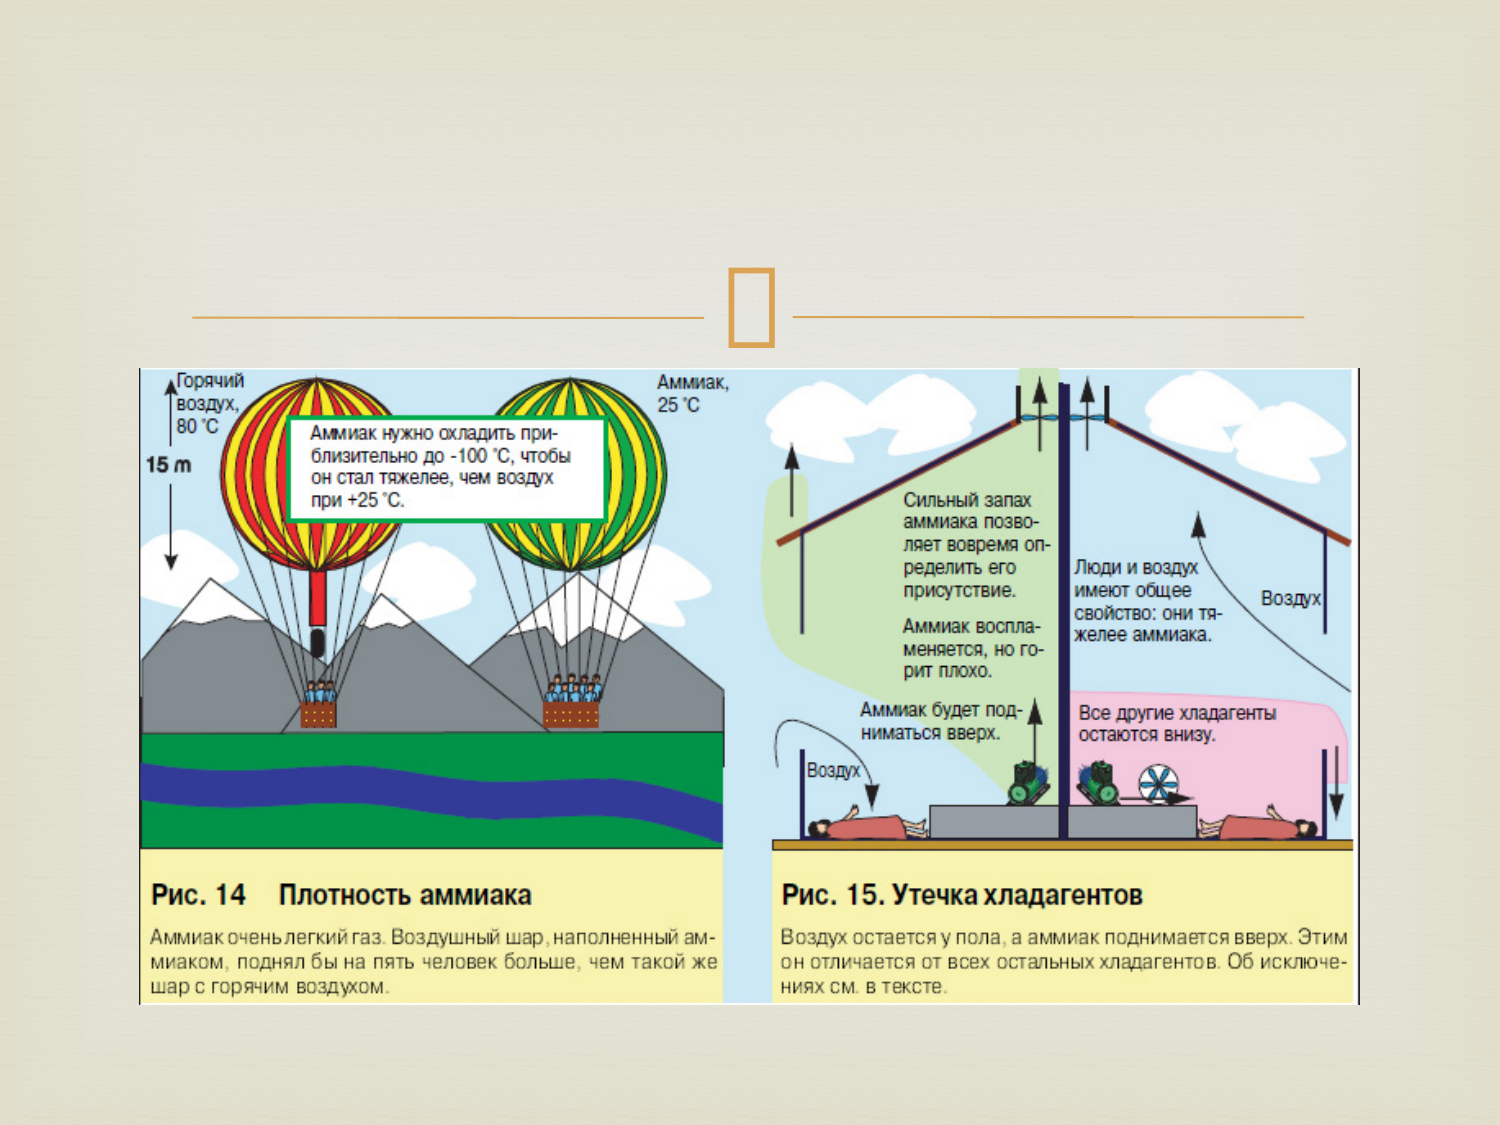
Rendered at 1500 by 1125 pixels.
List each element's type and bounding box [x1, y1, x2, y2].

list [139, 368, 1361, 1006]
